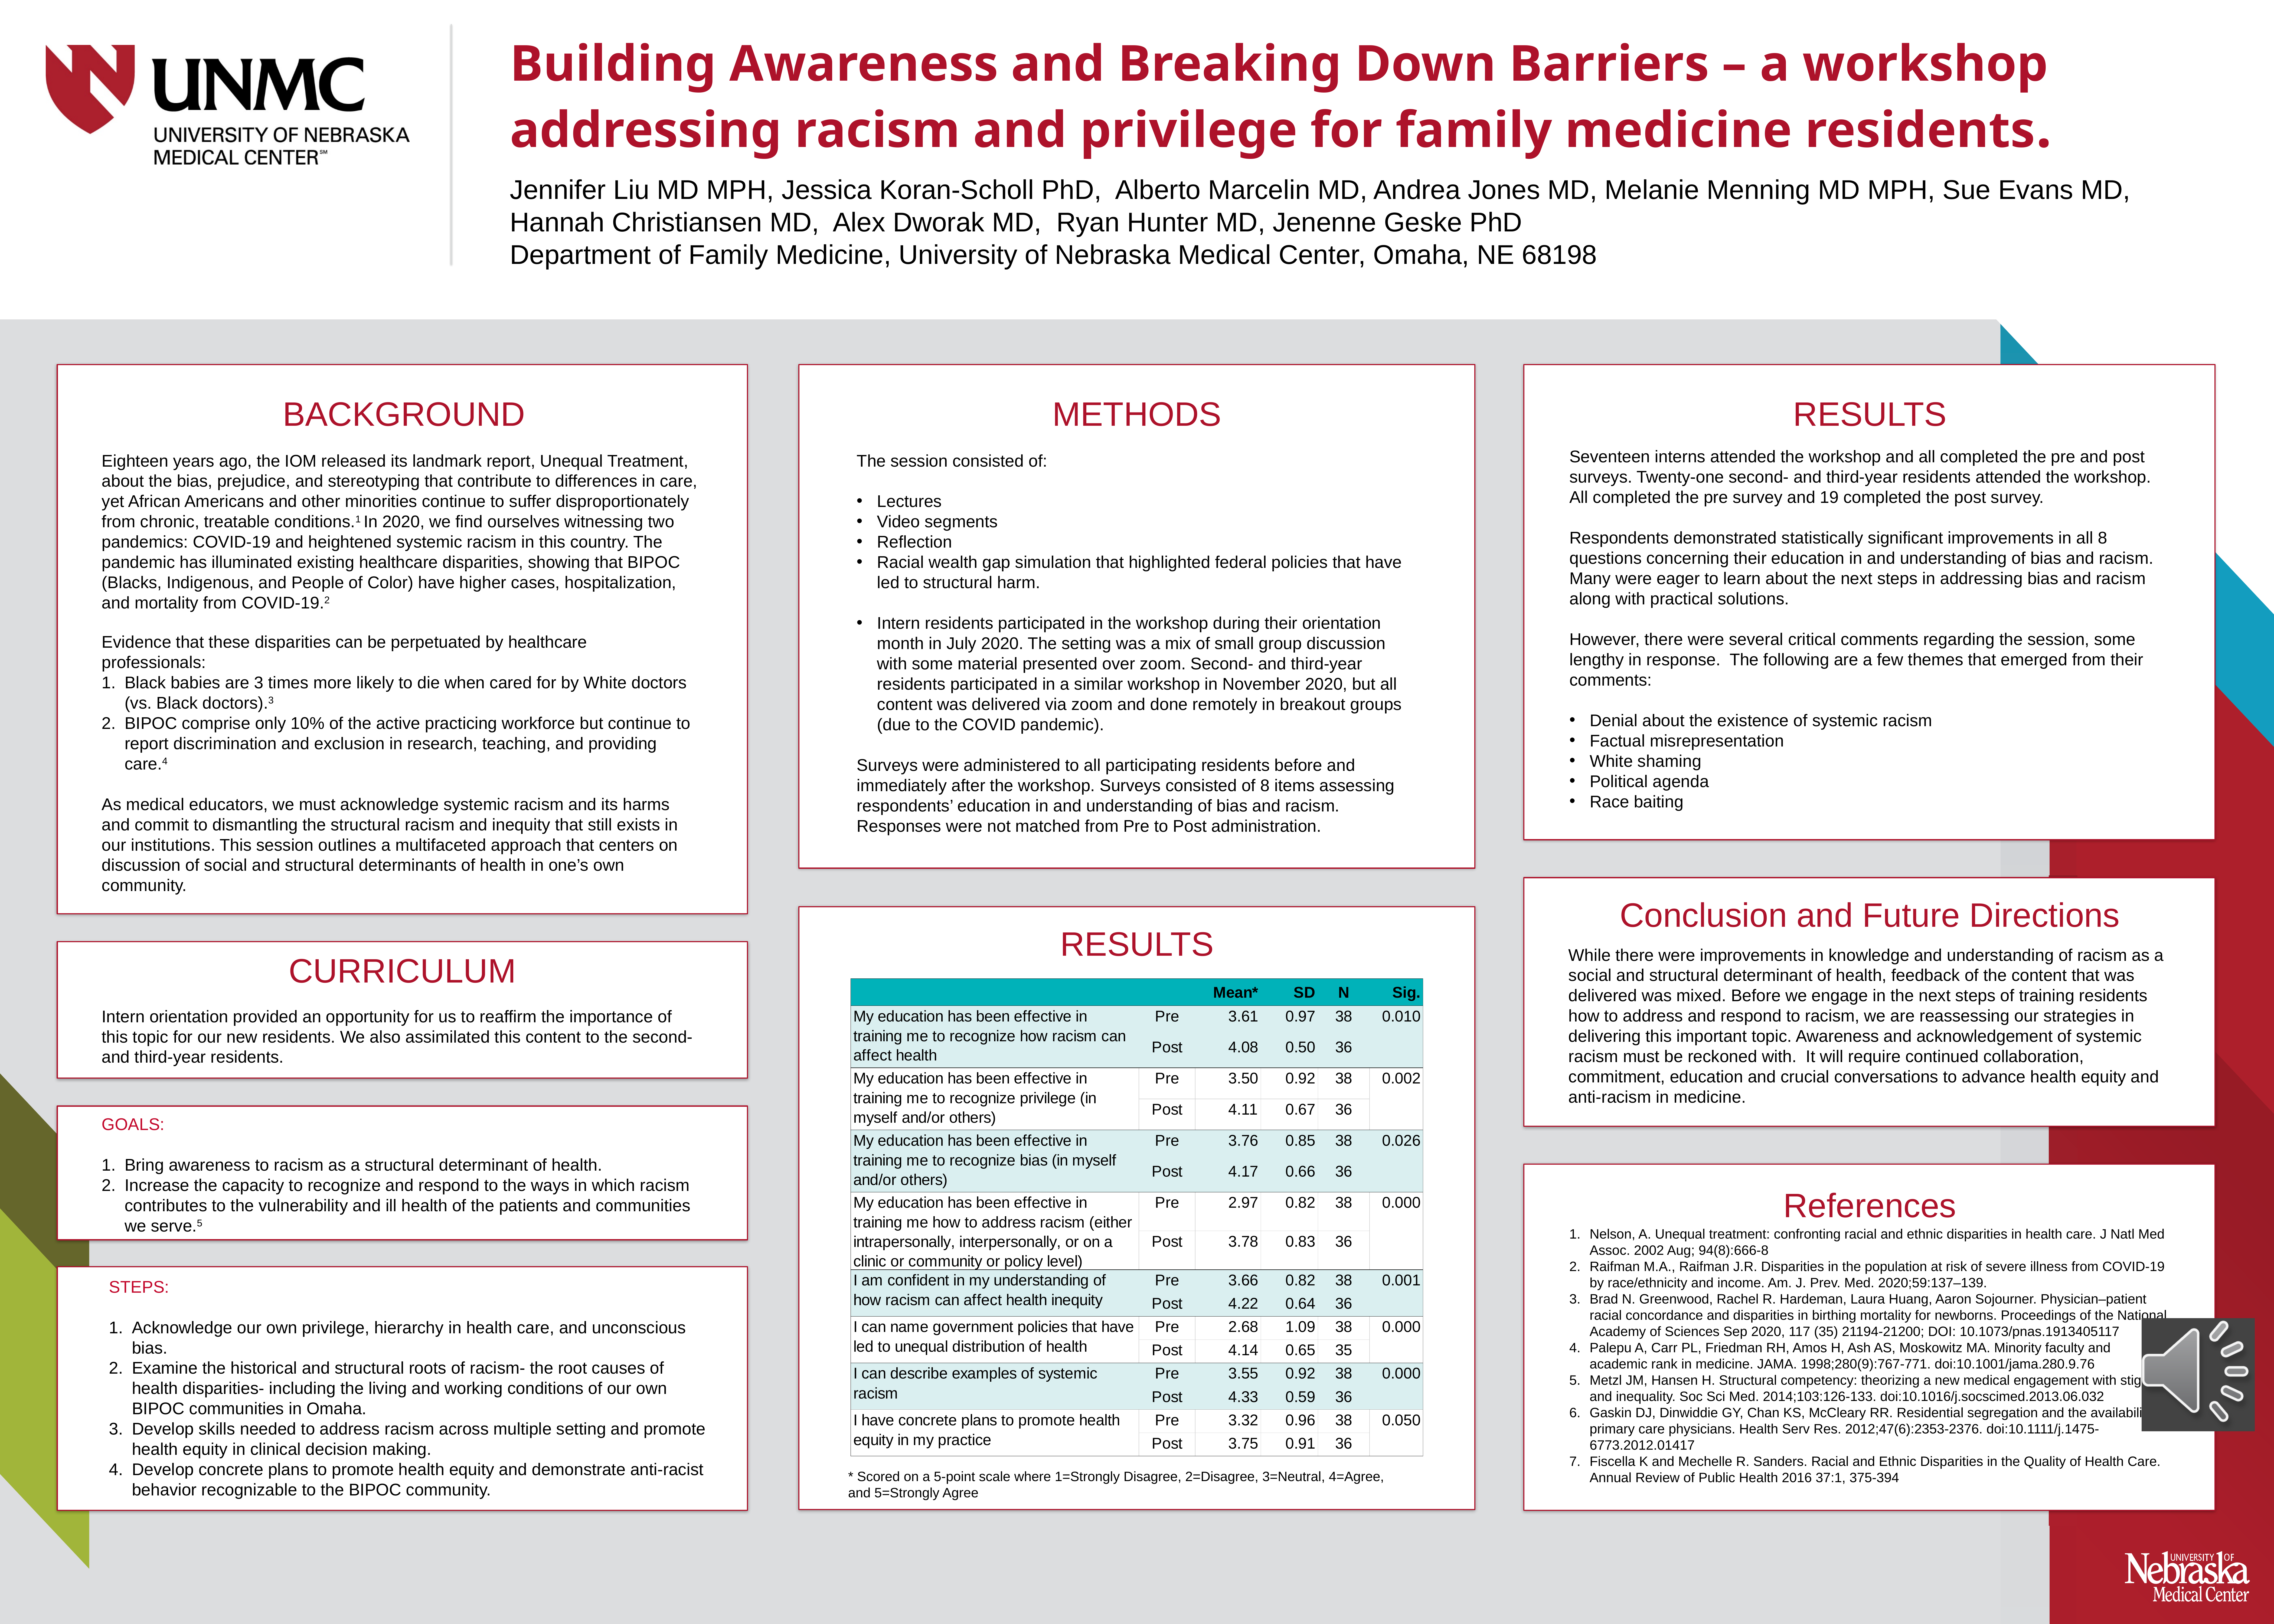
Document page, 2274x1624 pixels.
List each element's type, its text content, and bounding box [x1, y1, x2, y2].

picture [0, 40, 2274, 1624]
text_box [850, 978, 1424, 1456]
text_box Building Awareness and Breaking Down Barriers – a workshop addressing racism and privilege for family medicine residents. [506, 29, 2174, 39]
